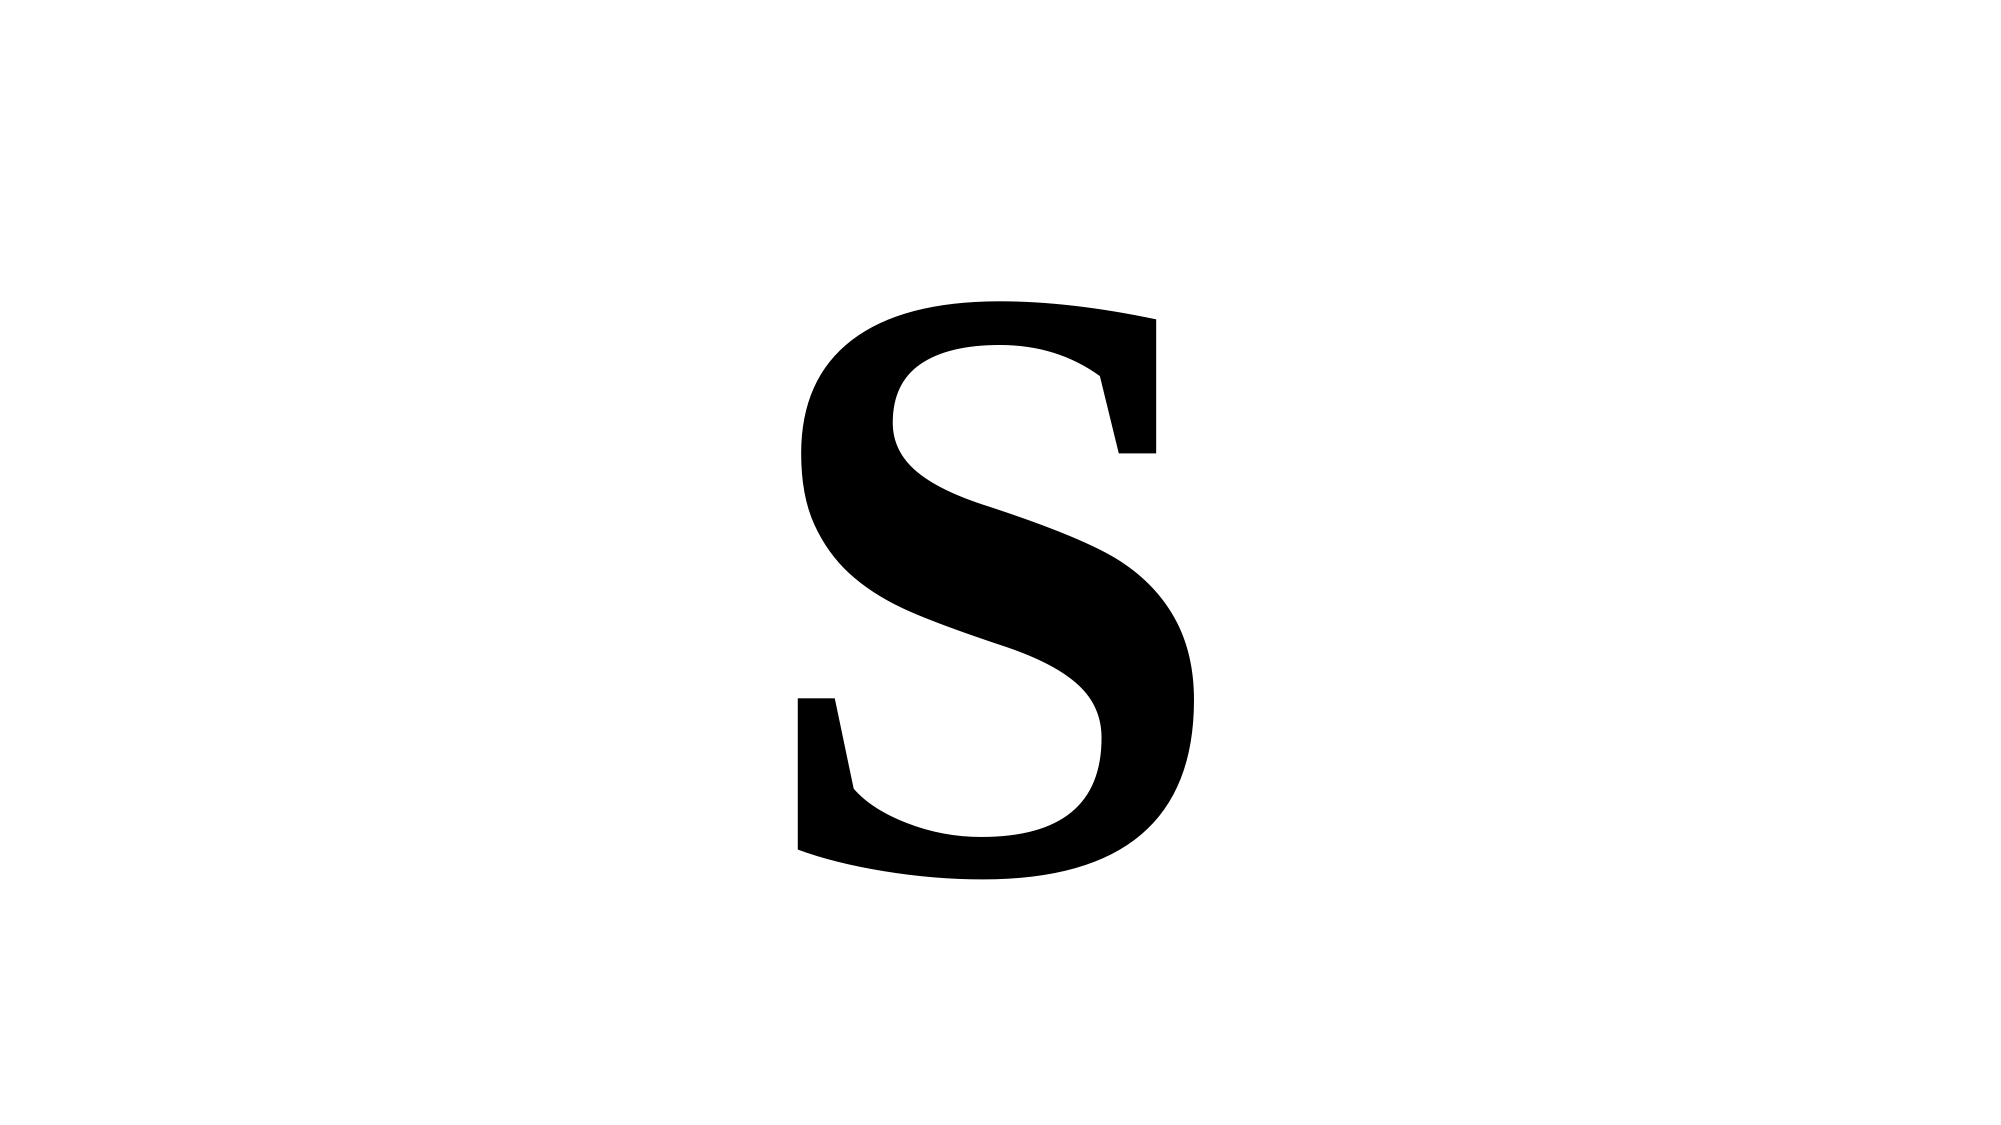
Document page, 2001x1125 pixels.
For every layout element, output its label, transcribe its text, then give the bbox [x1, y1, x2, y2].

list S [0, 120, 1985, 995]
